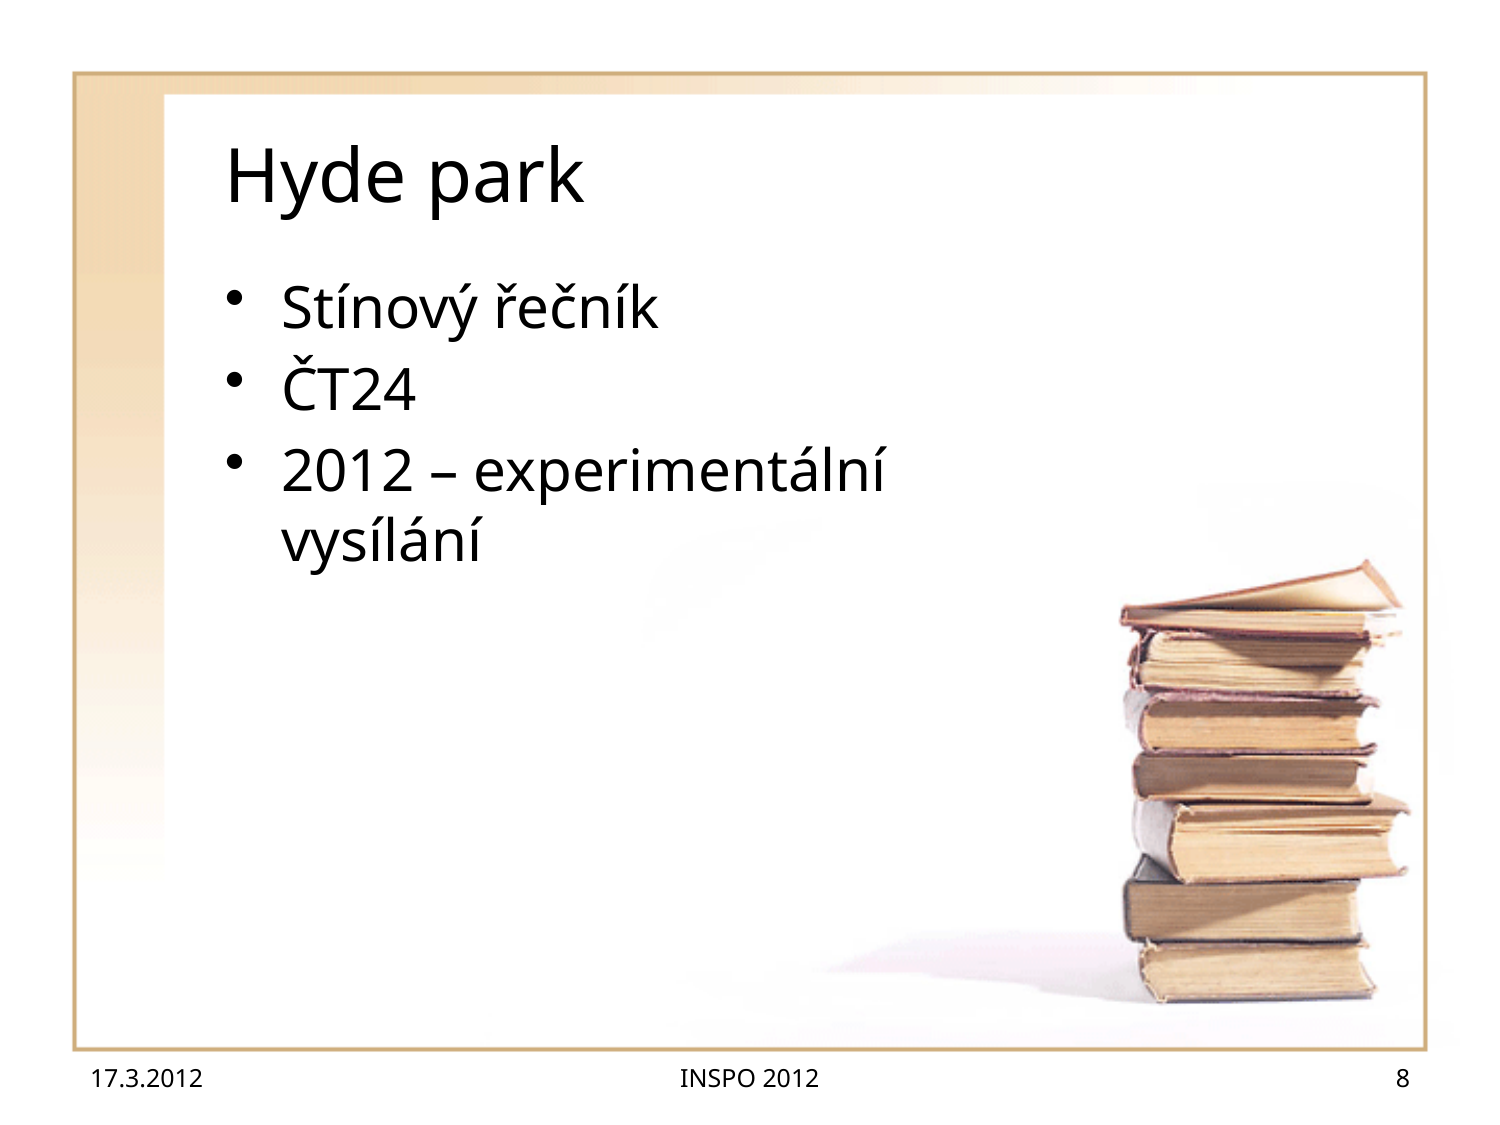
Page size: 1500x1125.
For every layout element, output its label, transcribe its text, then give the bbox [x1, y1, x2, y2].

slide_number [75, 1054, 425, 1108]
slide_number 8 [1074, 1054, 1425, 1108]
footer INSPO 2012 [512, 1054, 988, 1108]
picture [0, 0, 1500, 1125]
title Hyde park [209, 112, 1373, 233]
list Stínový řečník ČT24 2012 – experimentální vysílání [209, 262, 1073, 1005]
